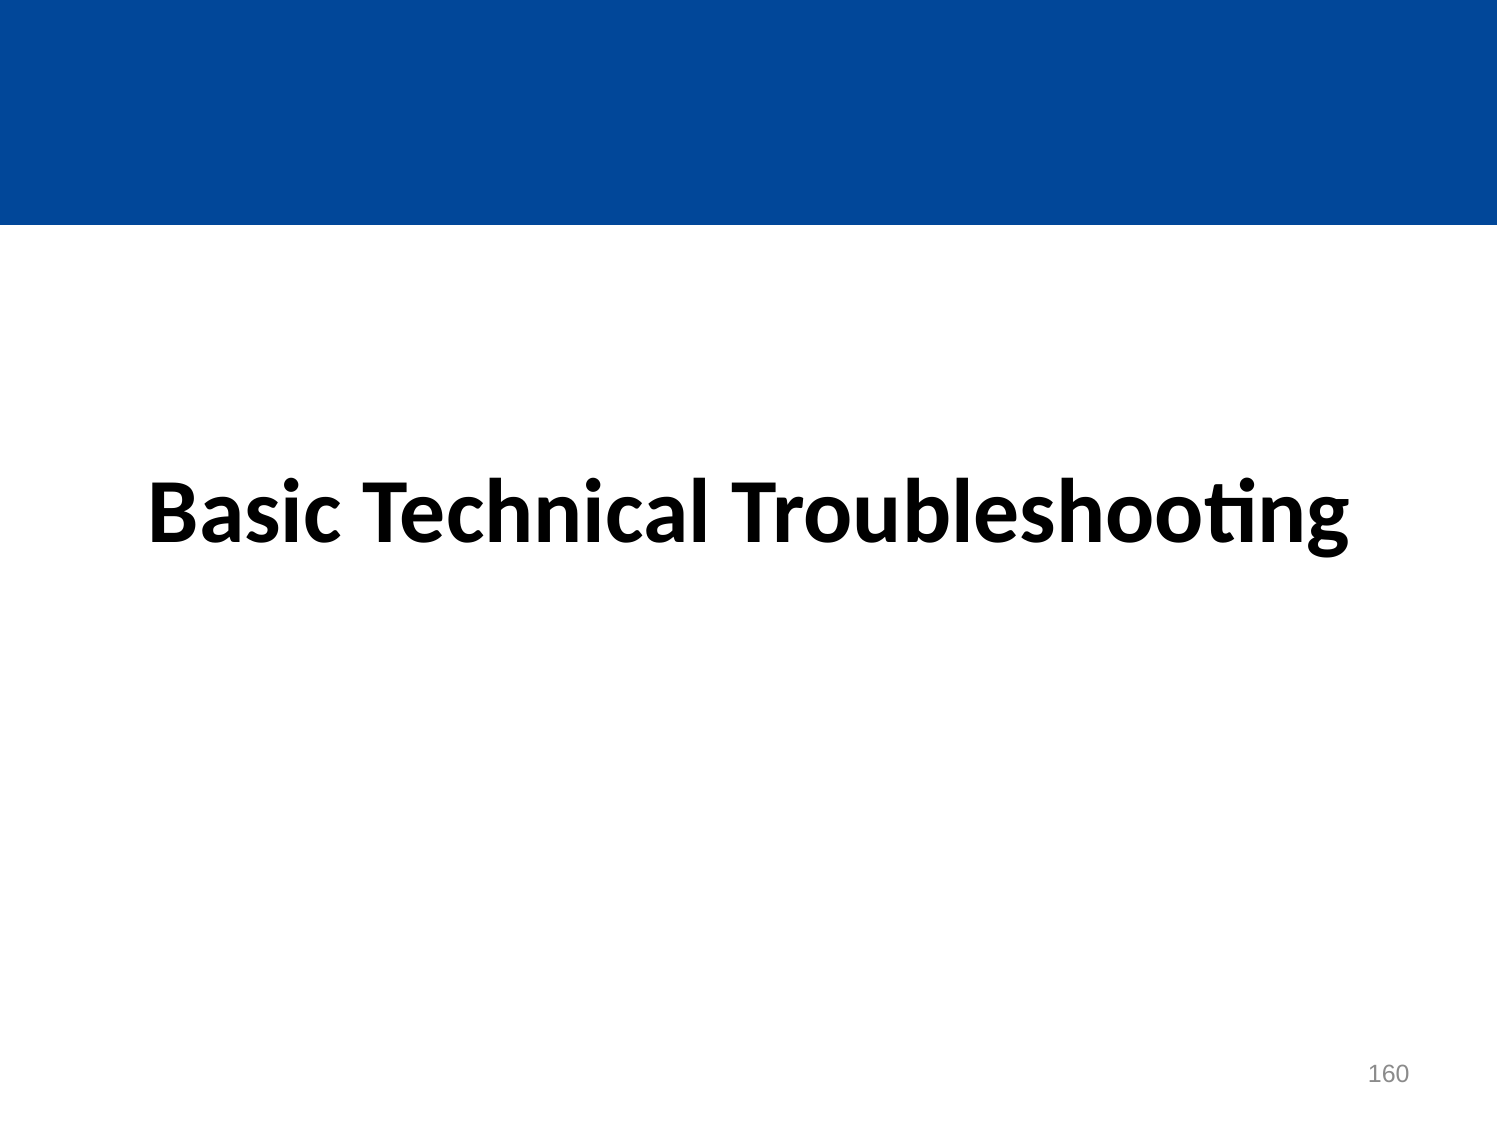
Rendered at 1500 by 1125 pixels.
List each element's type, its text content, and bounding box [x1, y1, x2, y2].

text_box [0, 0, 1499, 227]
title Basic Technical Troubleshooting [0, 450, 1500, 563]
slide_number 160 [1074, 1042, 1425, 1103]
